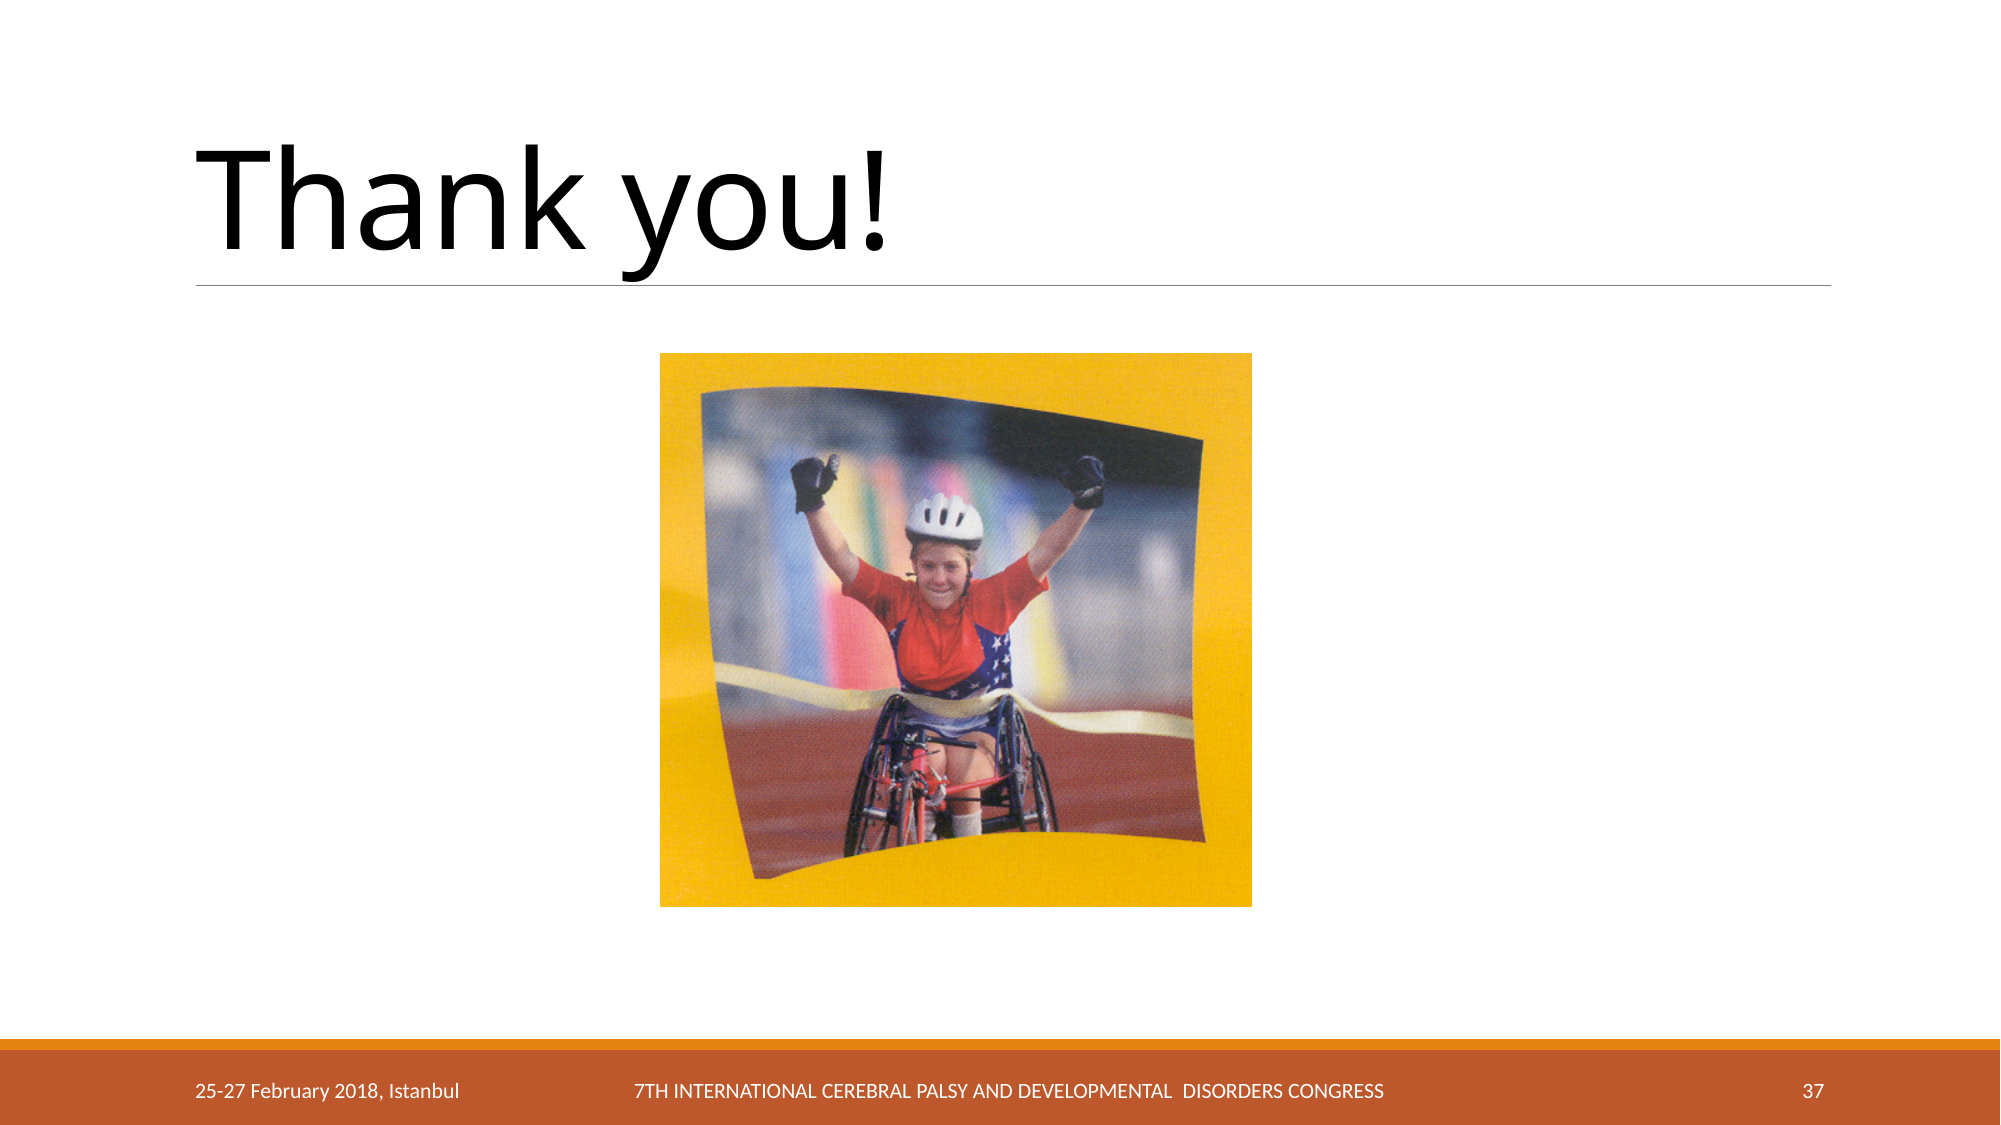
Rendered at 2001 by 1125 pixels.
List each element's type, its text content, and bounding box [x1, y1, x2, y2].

title Thank you! [180, 47, 1830, 285]
footer 7th International Cerebral Palsy and Developmental Disorders Congress [604, 1059, 1415, 1120]
slide_number 37 [1624, 1059, 1840, 1120]
picture [659, 353, 1252, 908]
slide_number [180, 1059, 586, 1120]
